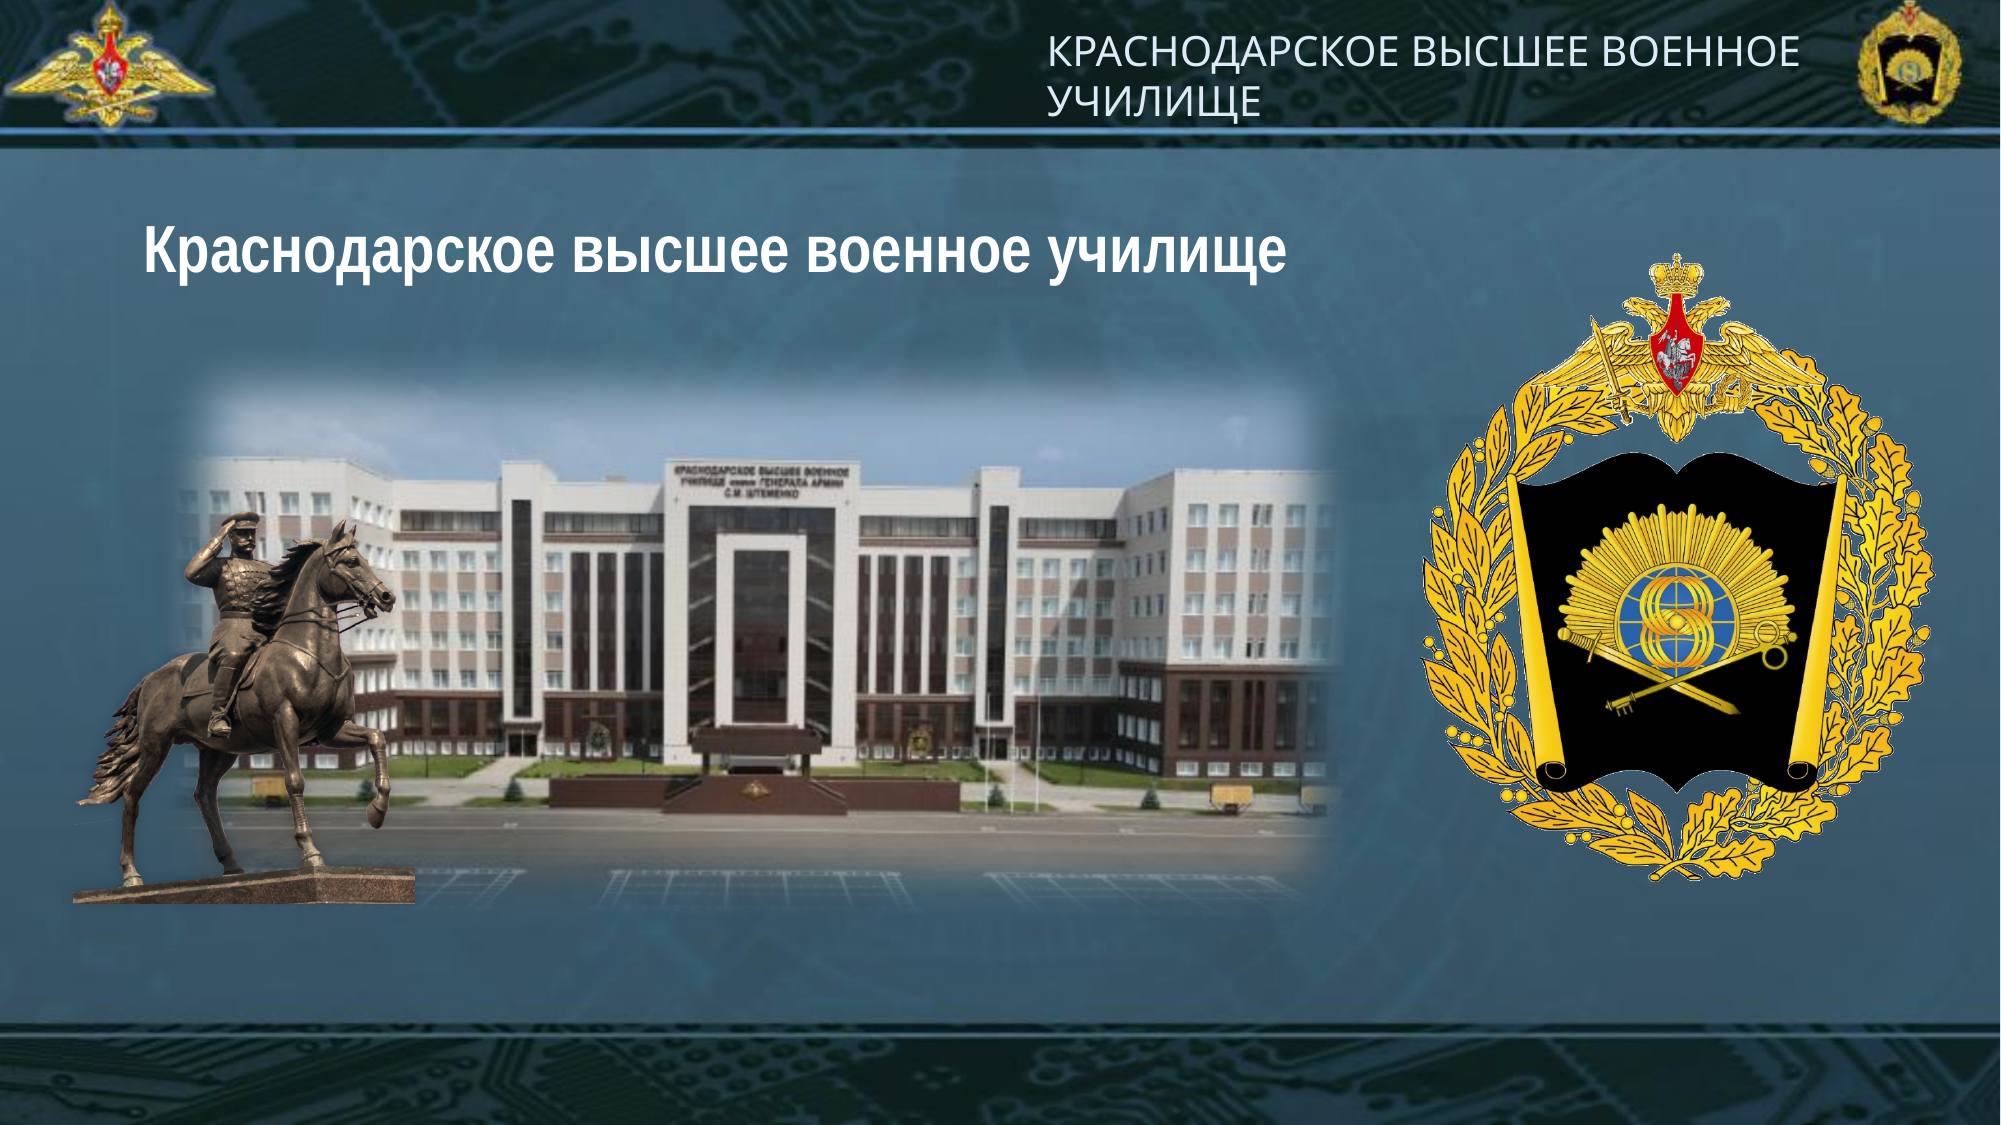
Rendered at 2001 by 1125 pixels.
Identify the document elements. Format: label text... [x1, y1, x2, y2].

picture [0, 0, 2001, 1125]
text_box Краснодарское высшее военное училище [67, 208, 1366, 295]
text_box КРАСНОДАРСКОЕ ВЫСШЕЕ ВОЕННОЕ УЧИЛИЩЕ [1031, 17, 1873, 132]
